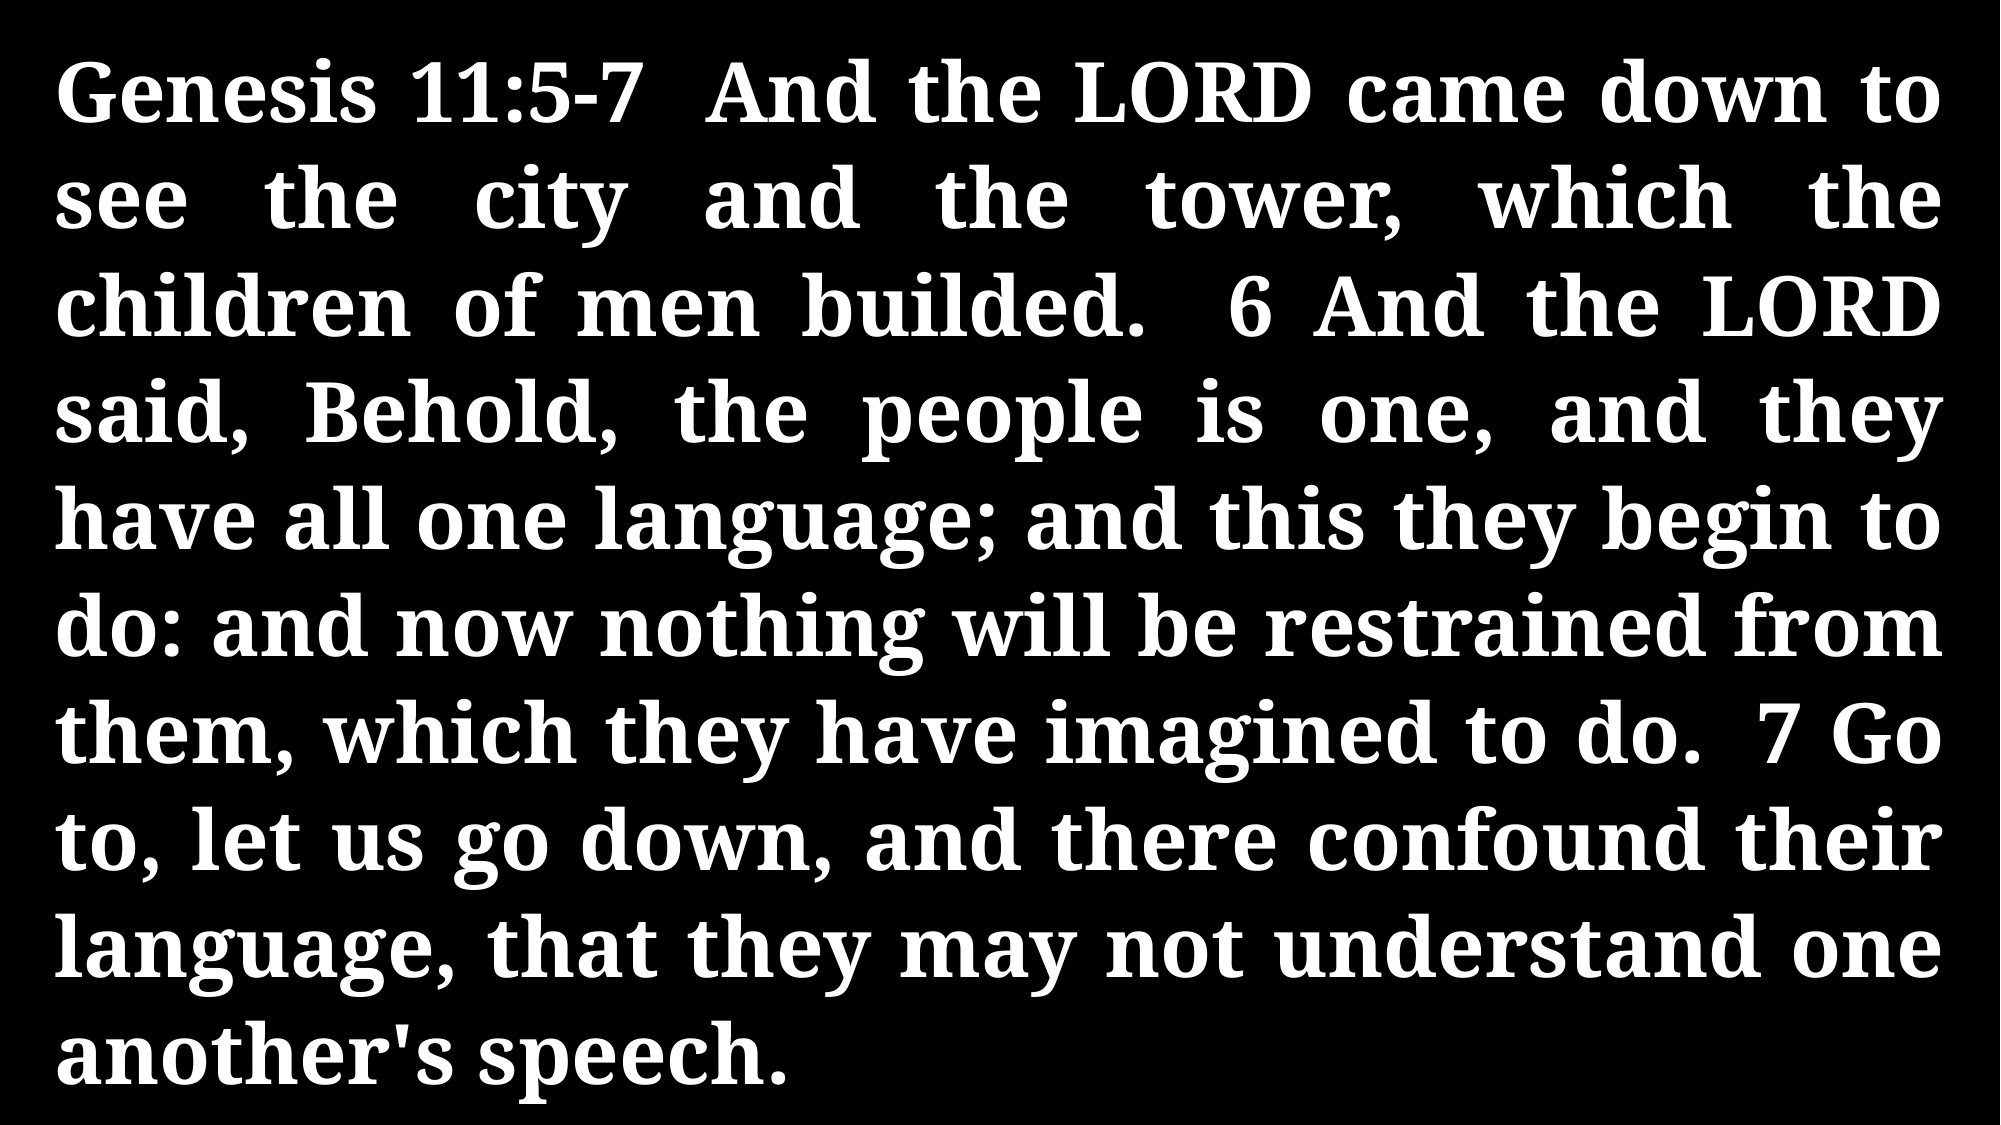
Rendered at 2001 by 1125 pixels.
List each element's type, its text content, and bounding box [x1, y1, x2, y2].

text_box Genesis 11:5-7 And the LORD came down to see the city and the tower, which the children of men builded. 6 And the LORD said, Behold, the people is one, and they have all one language; and this they begin to do: and now nothing will be restrained from them, which they have imagined to do. 7 Go to, let us go down, and there confound their language, that they may not understand one another's speech. [39, 24, 1961, 1109]
